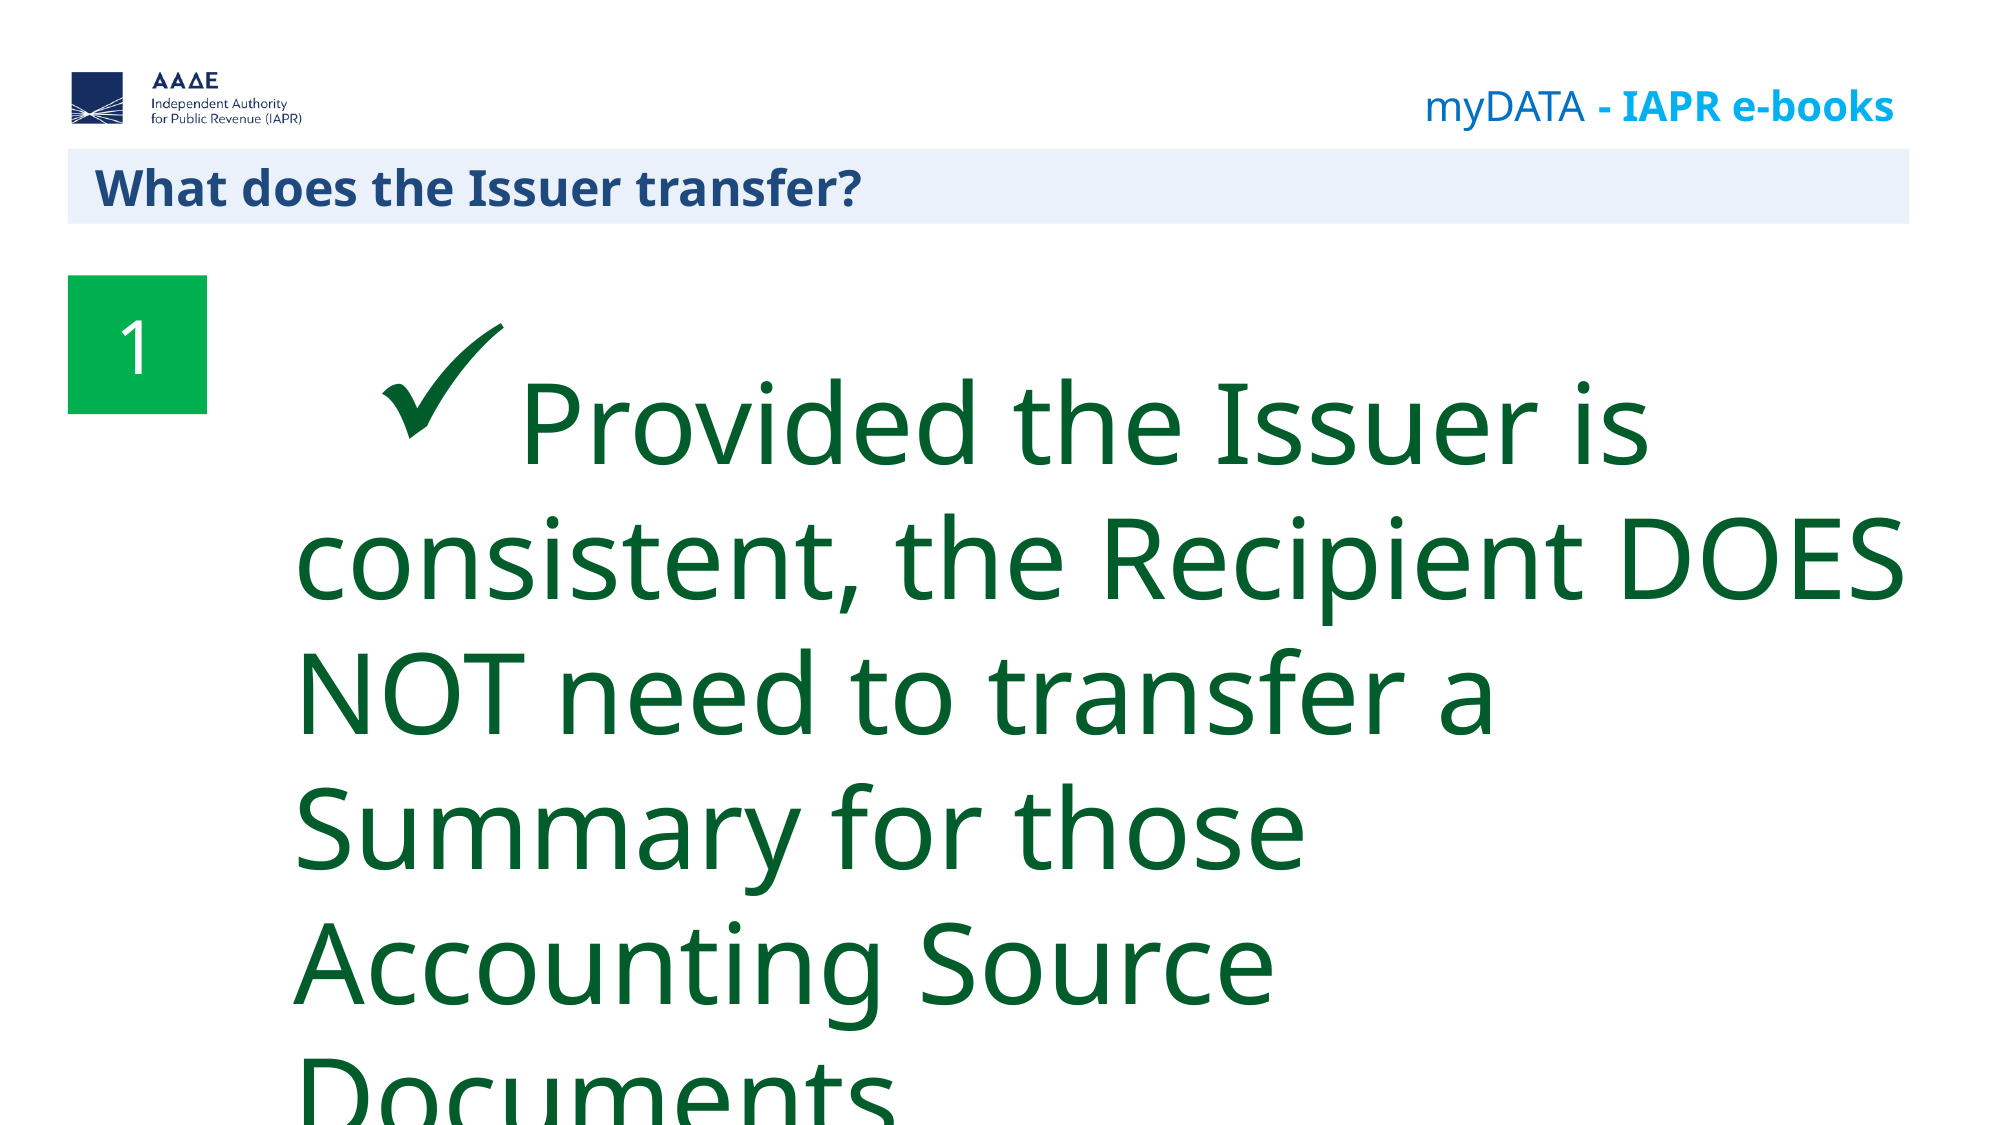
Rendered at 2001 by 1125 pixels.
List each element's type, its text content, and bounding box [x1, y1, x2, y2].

picture [66, 66, 304, 129]
text_box 1 [66, 273, 209, 416]
text_box Provided the Issuer is consistent, the Recipient DOES NOT need to transfer a Summary for those Accounting Source Documents. [278, 344, 1933, 1125]
text_box What does the Issuer transfer? [67, 148, 1910, 224]
text_box myDATA - IAPR e-books [1271, 64, 1910, 139]
